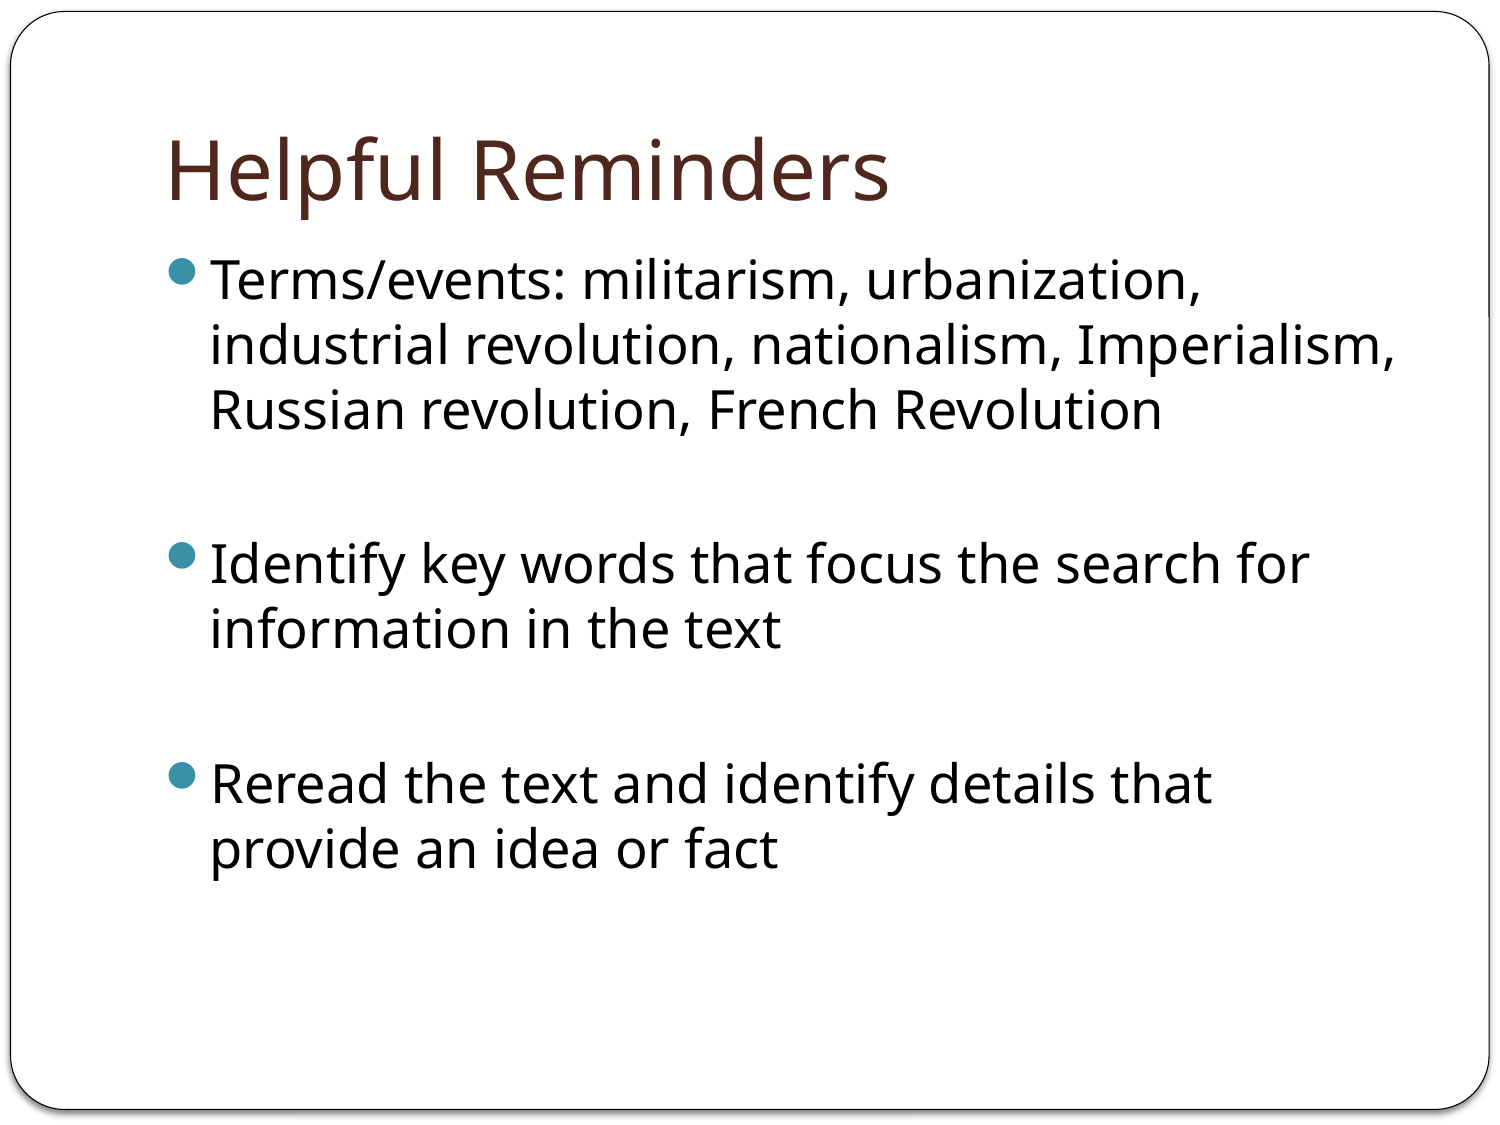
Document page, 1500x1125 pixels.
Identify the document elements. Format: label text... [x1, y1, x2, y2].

title Helpful Reminders [150, 45, 1425, 233]
list Terms/events: militarism, urbanization, industrial revolution, nationalism, Imperialism, Russian revolution, French Revolution Identify key words that focus the search for information in the text Reread the text and identify details that provide an idea or fact [150, 237, 1425, 988]
